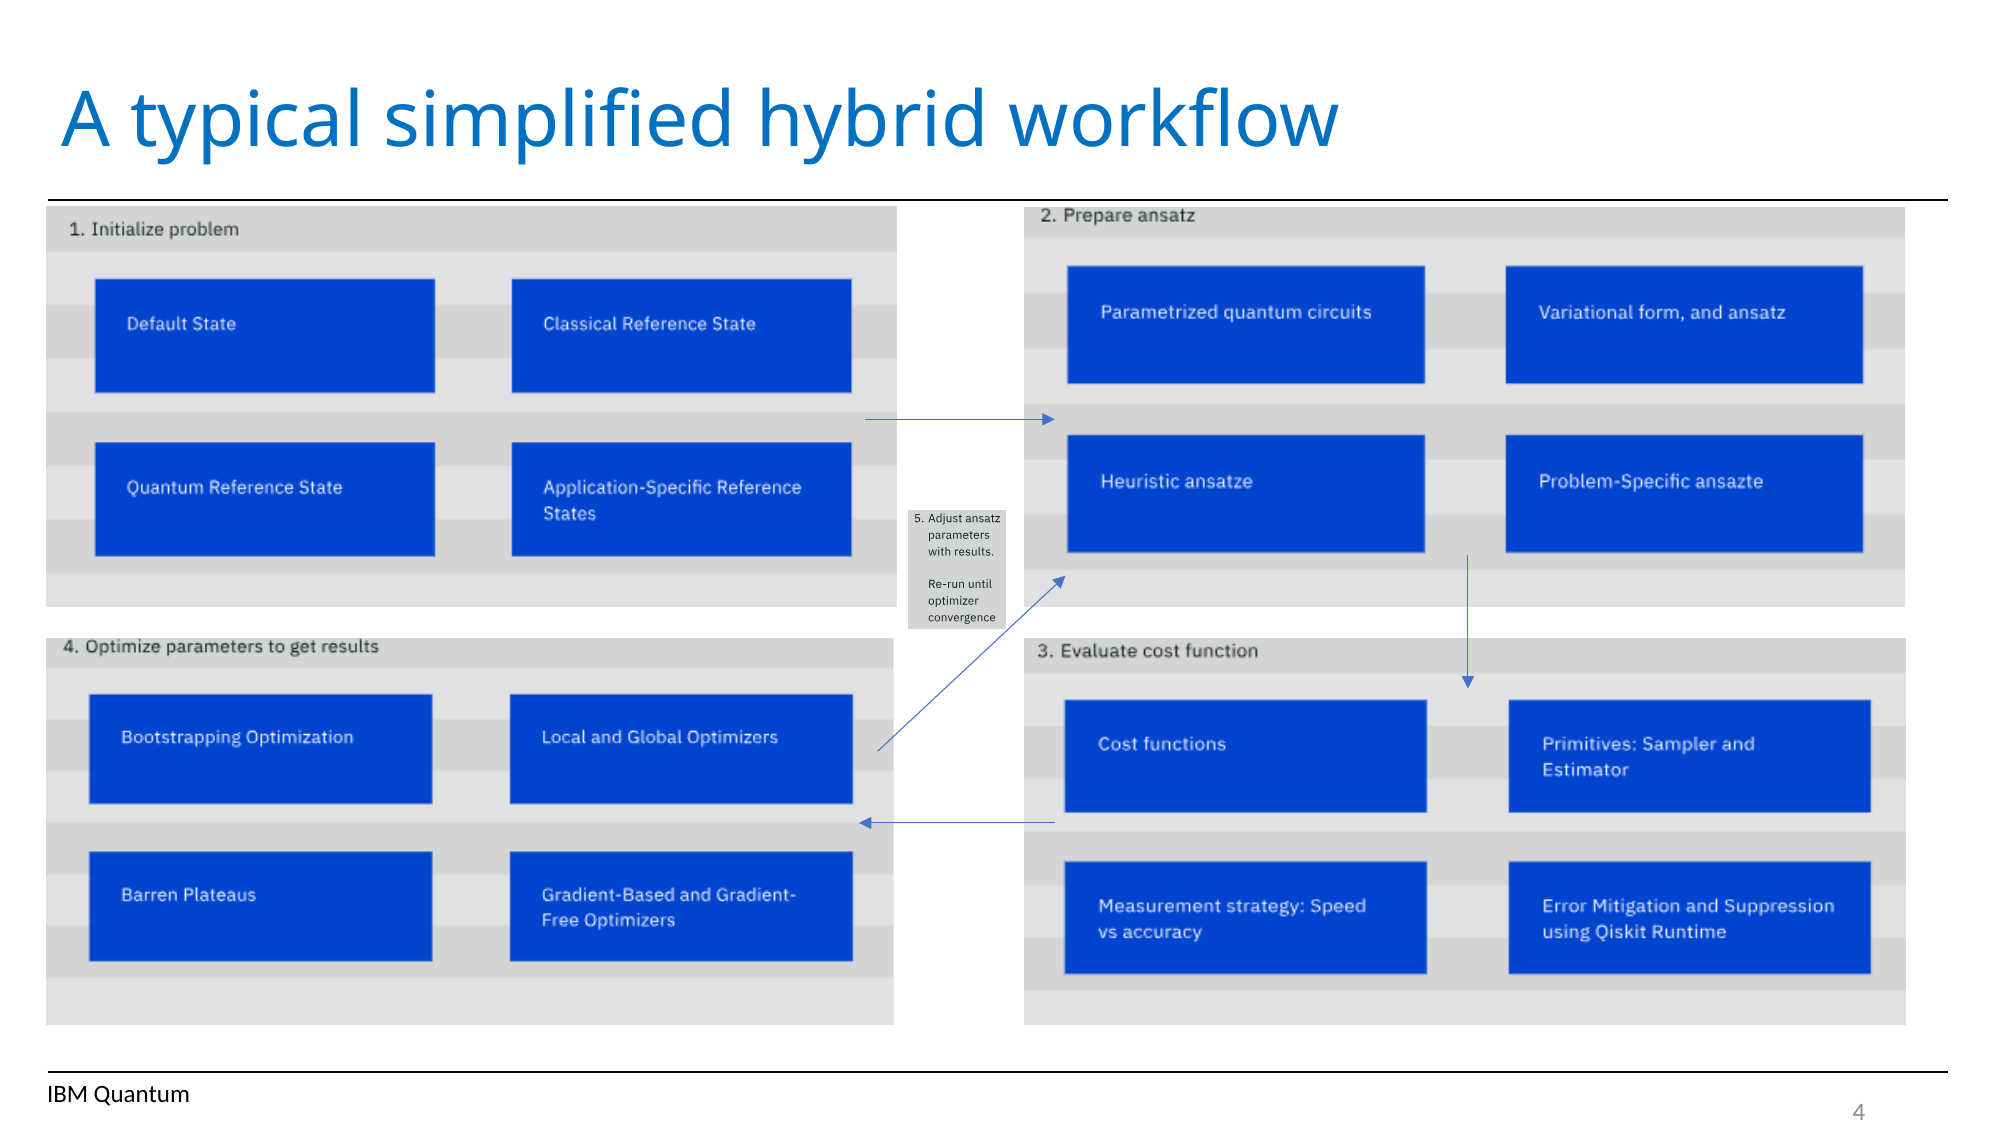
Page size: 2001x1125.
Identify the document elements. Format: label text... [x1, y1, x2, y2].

title A typical simplified hybrid workflow [46, 43, 1574, 200]
picture [908, 510, 1006, 629]
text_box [877, 575, 1066, 752]
slide_number 4 [1852, 1100, 1863, 1121]
picture [1024, 638, 1906, 1025]
picture [45, 638, 894, 1025]
text_box IBM Quantum [32, 1070, 706, 1092]
picture [1024, 206, 1906, 608]
picture [45, 206, 897, 608]
